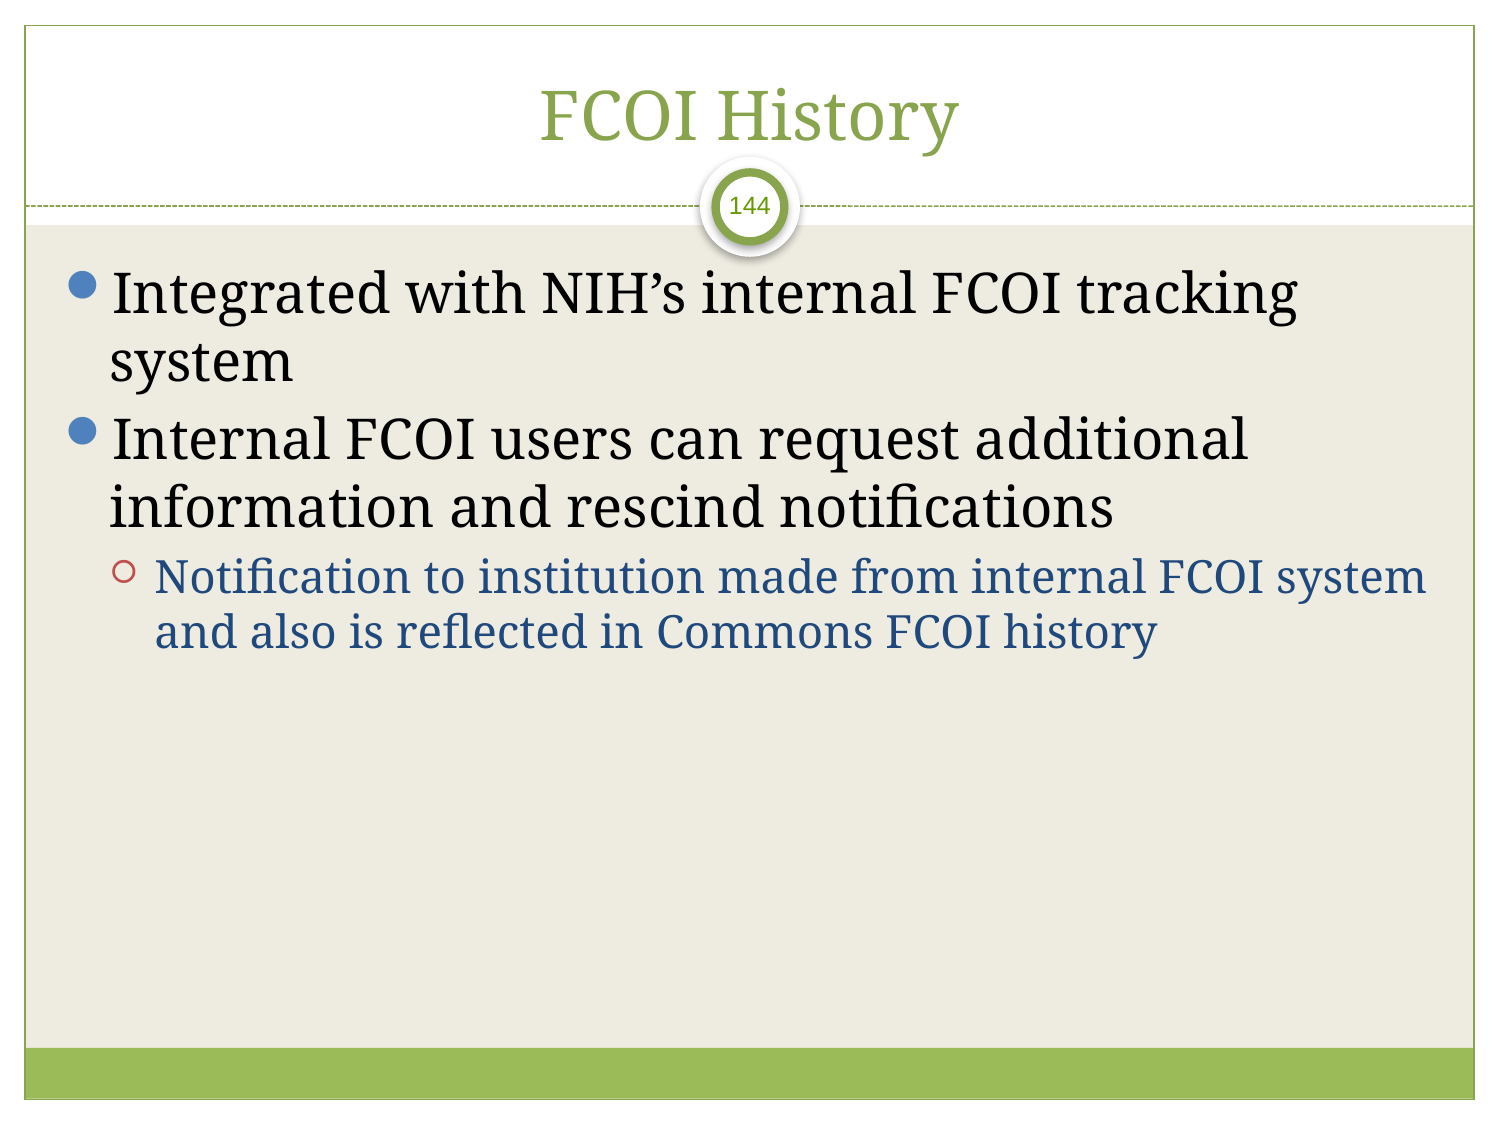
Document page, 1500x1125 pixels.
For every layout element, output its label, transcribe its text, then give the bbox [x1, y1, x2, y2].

list Integrated with NIH’s internal FCOI tracking system Internal FCOI users can request additional information and rescind notifications Notification to institution made from internal FCOI system and also is reflected in Commons FCOI history [49, 249, 1445, 1001]
title FCOI History [49, 37, 1450, 162]
